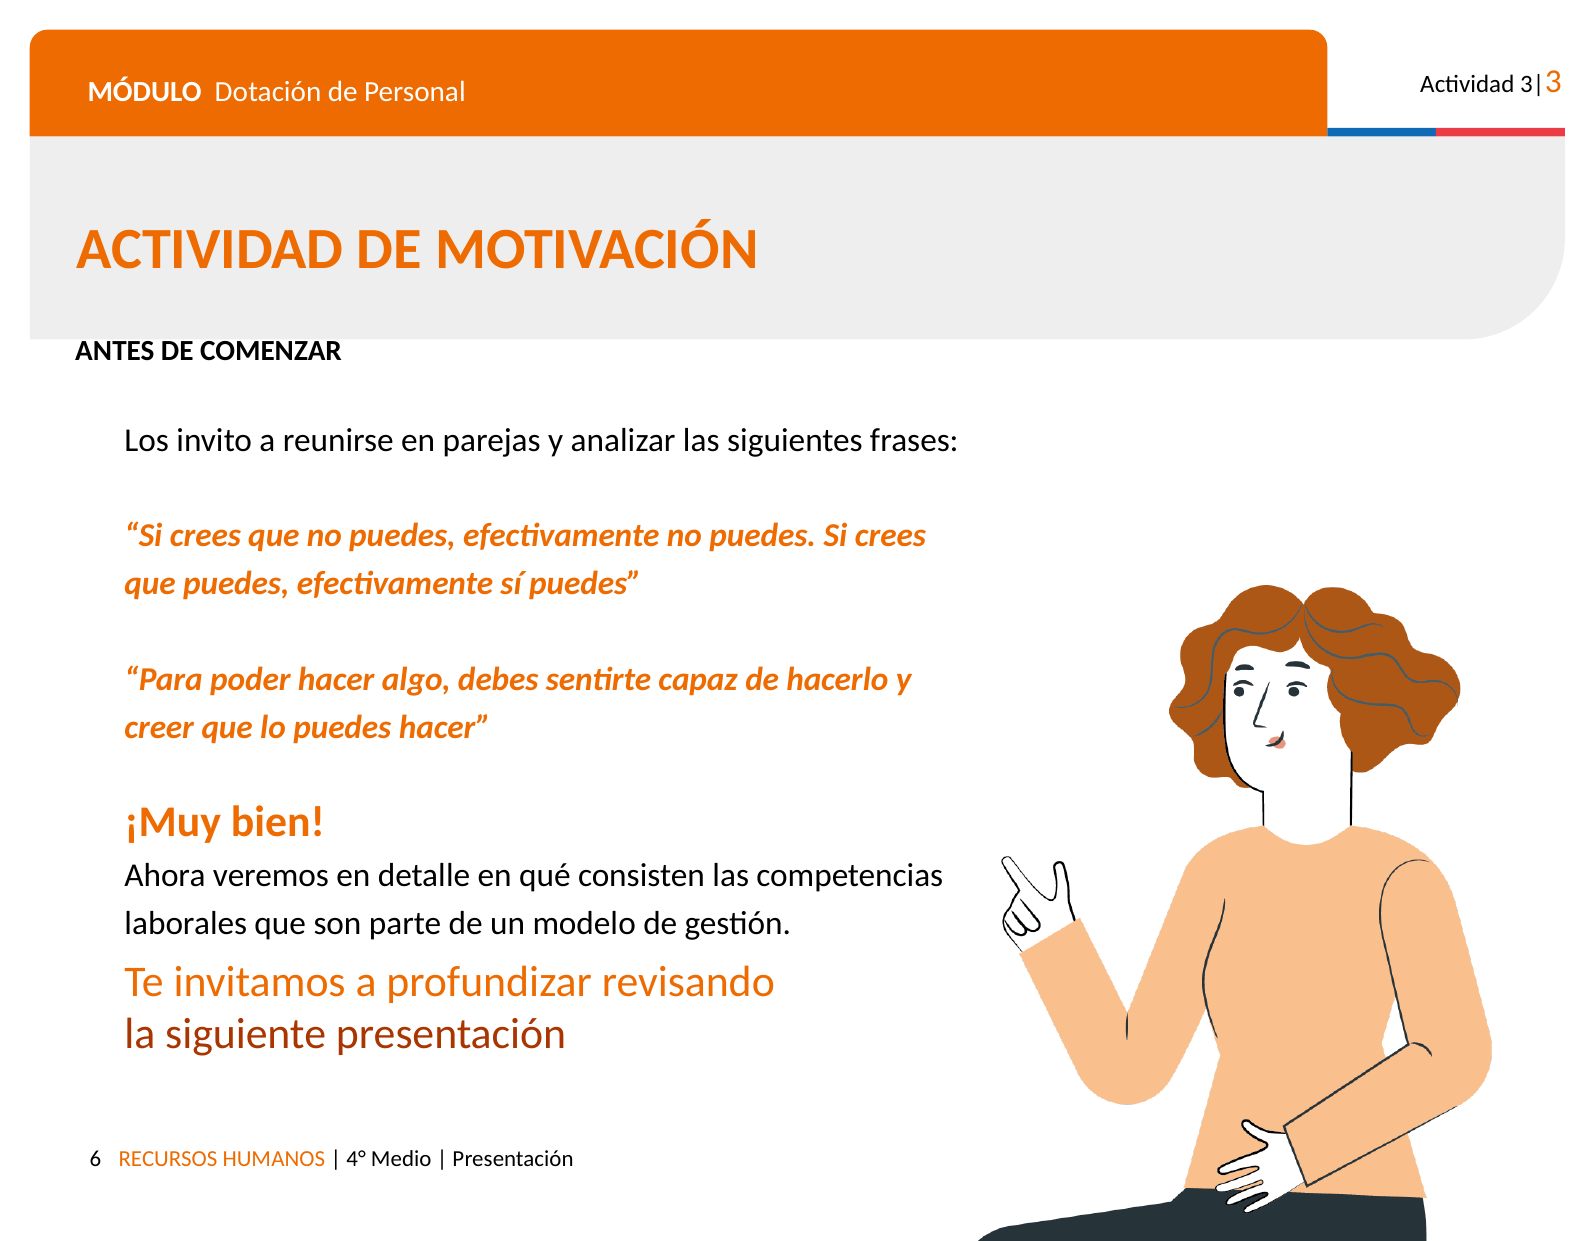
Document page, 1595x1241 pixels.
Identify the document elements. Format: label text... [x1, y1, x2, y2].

text_box ANTES DE COMENZAR [60, 316, 832, 397]
text_box Los invito a reunirse en parejas y analizar las siguientes frases: “Si crees que no puedes, efectivamente no puedes. Si crees que puedes, efectivamente sí puedes” “Para poder hacer algo, debes sentirte capaz de hacerlo y creer que lo puedes hacer” ¡Muy bien! Ahora veremos en detalle en qué consisten las competencias laborales que son parte de un modelo de gestión. [109, 466, 978, 885]
picture [830, 559, 1518, 1241]
text_box Te invitamos a profundizar revisando la siguiente presentación [109, 978, 825, 1031]
text_box ACTIVIDAD DE MOTIVACIÓN [61, 225, 1530, 278]
